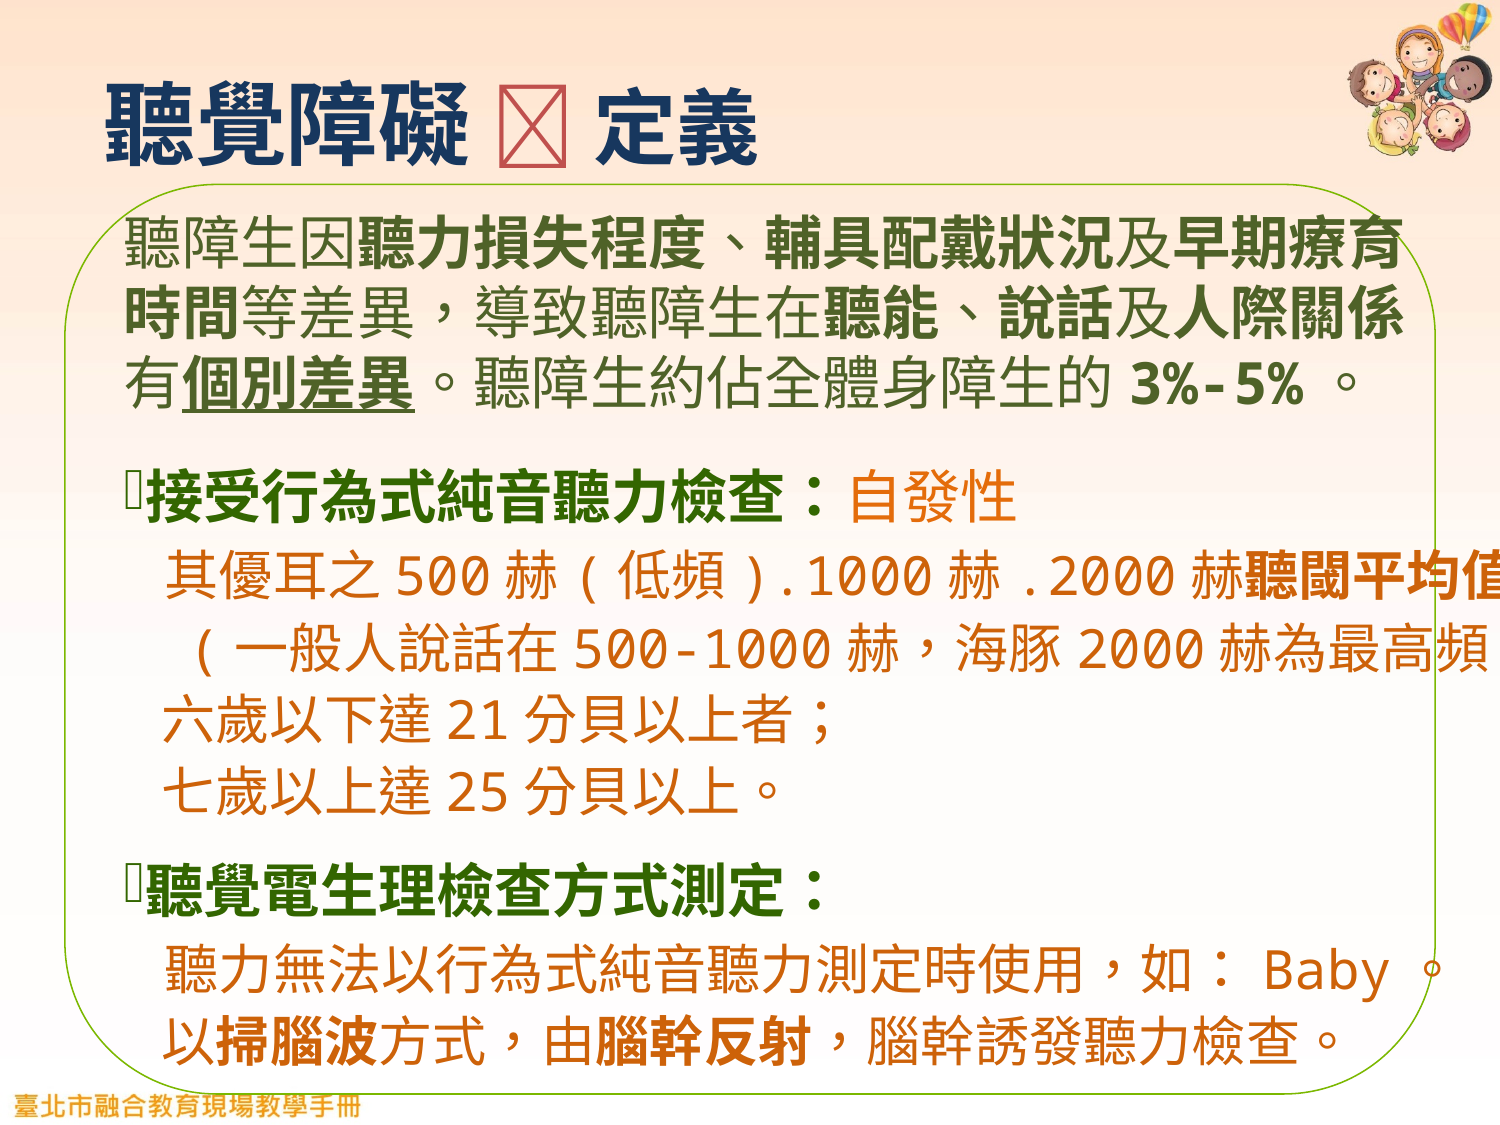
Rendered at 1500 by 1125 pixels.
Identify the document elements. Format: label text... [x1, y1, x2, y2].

text_box 聽障生因聽力損失程度、輔具配戴狀況及早期療育 時間等差異，導致聽障生在聽能、說話及人際關係 有個別差異。聽障生約佔全體身障生的3%-5%。 接受行為式純音聽力檢查：自發性 其優耳之500赫(低頻).1000赫.2000赫聽閾平均值 (一般人說話在500-1000赫，海豚2000赫為最高頻) 六歲以下達21分貝以上者； 七歲以上達25分貝以上。 聽覺電生理檢查方式測定： 聽力無法以行為式純音聽力測定時使用，如：Baby。 以掃腦波方式，由腦幹反射，腦幹誘發聽力檢查。 [64, 184, 1436, 1094]
picture [0, 0, 1500, 1125]
title 聽覺障礙  定義 [88, 54, 1471, 190]
